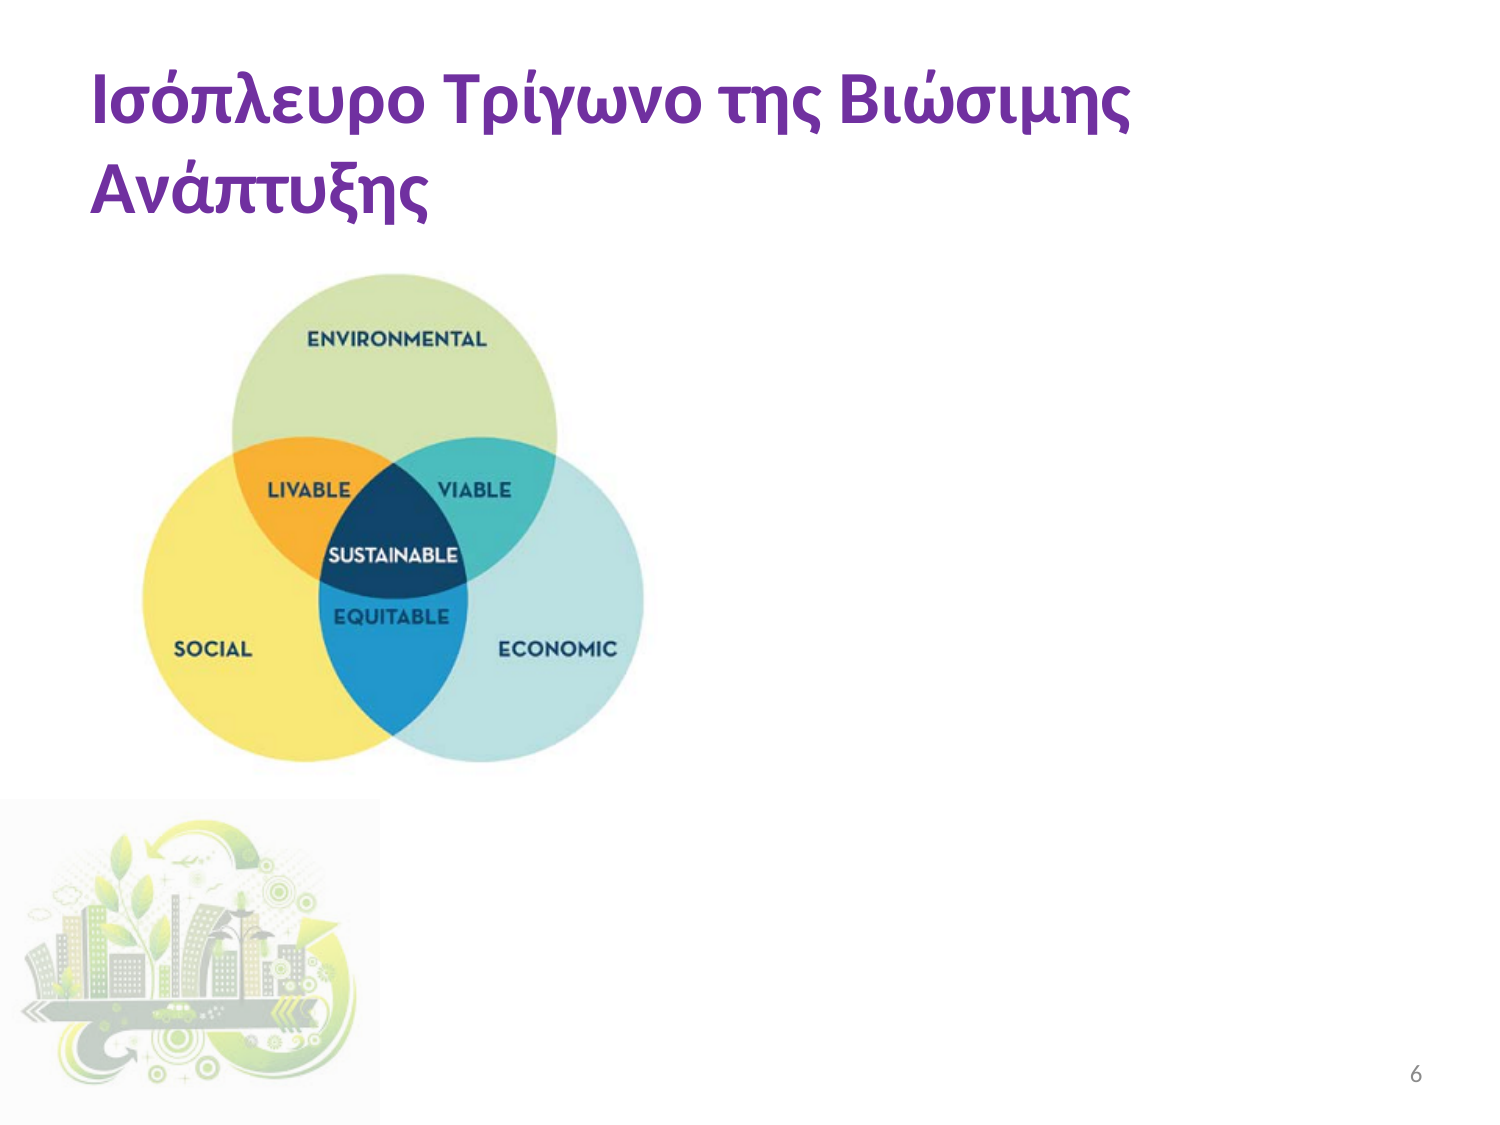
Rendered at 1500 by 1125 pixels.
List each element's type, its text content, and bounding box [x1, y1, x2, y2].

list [87, 249, 712, 801]
title Ισόπλευρο Τρίγωνο της Βιώσιμης Ανάπτυξης [75, 45, 1425, 233]
slide_number 6 [1087, 1042, 1438, 1103]
picture [0, 799, 380, 1125]
